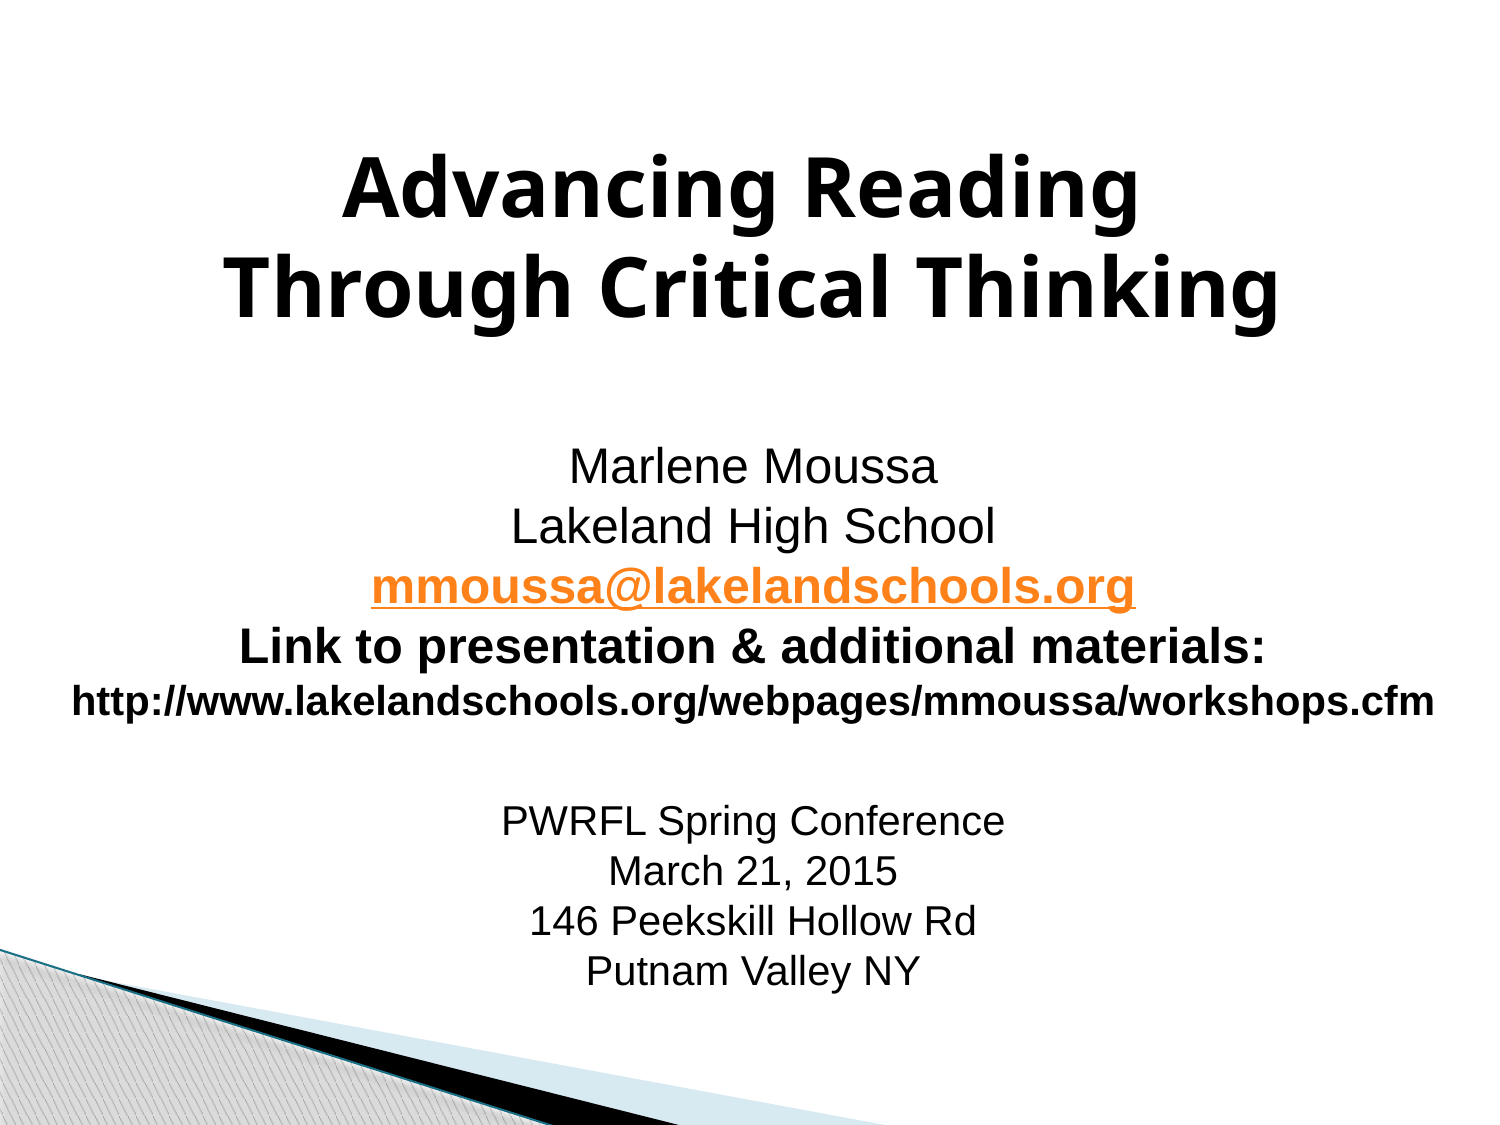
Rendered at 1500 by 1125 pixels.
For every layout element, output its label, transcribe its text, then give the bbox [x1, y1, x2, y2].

text_box Advancing Reading Through Critical Thinking Marlene Moussa Lakeland High School mmoussa@lakelandschools.org Link to presentation & additional materials: http://www.lakelandschools.org/webpages/mmoussa/workshops.cfm PWRFL Spring Conference March 21, 2015 146 Peekskill Hollow Rd Putnam Valley NY [6, 56, 1500, 1002]
